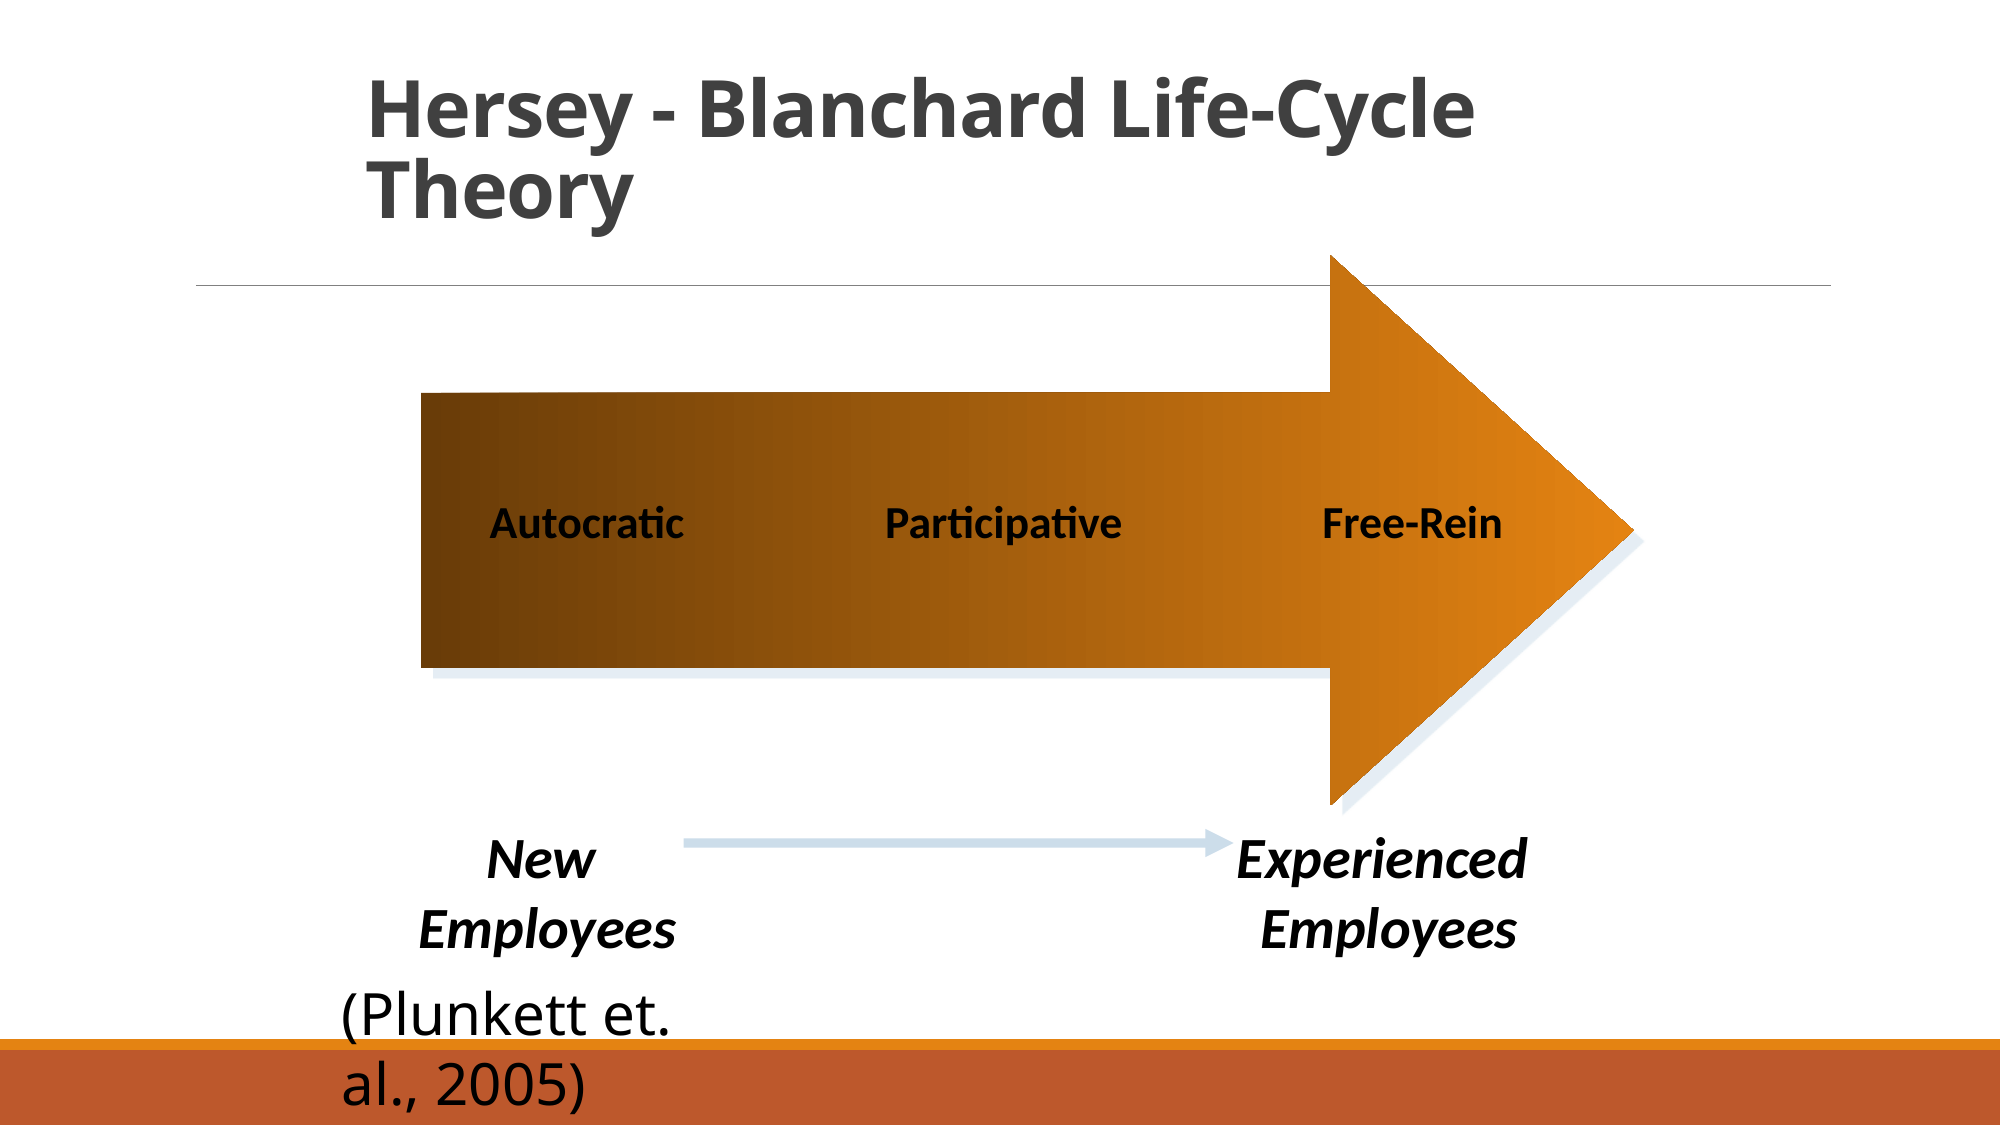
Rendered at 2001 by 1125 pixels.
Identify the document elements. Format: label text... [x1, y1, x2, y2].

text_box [401, 254, 1635, 970]
text_box (Plunkett et. al., 2005) [326, 969, 717, 1125]
title Hersey - Blanchard Life-Cycle Theory [350, 54, 1750, 243]
